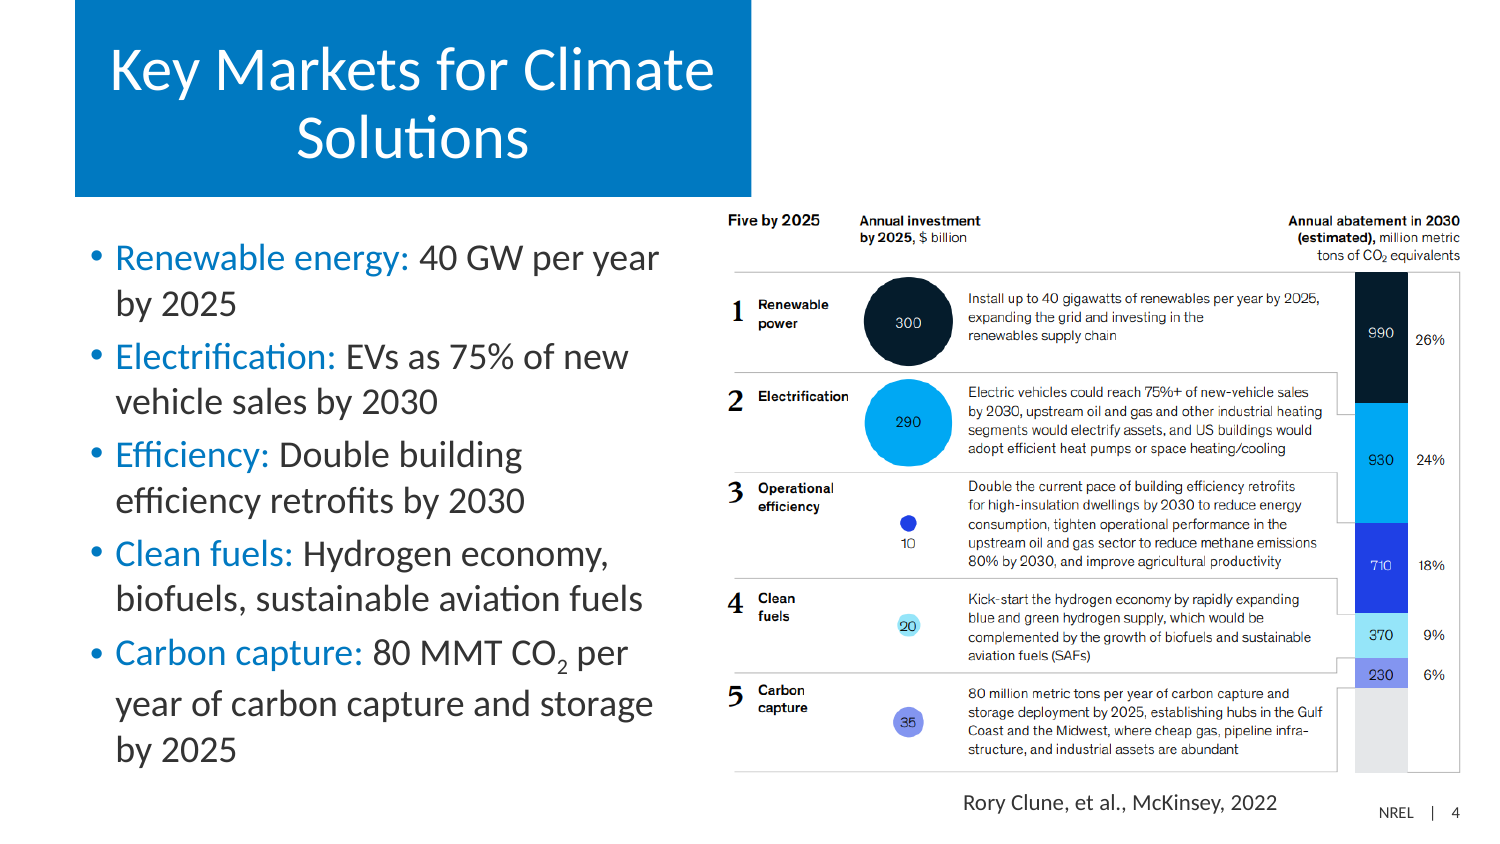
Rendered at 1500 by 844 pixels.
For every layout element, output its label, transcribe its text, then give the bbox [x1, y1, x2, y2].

list Renewable energy: 40 GW per year by 2025 Electrification: EVs as 75% of new vehicle sales by 2030 Efficiency: Double building efficiency retrofits by 2030 Clean fuels: Hydrogen economy, biofuels, sustainable aviation fuels Carbon capture: 80 MMT CO2 per year of carbon capture and storage by 2025 [75, 225, 691, 779]
title Key Markets for Climate Solutions [75, 0, 752, 197]
text_box Rory Clune, et al., McKinsey, 2022 [948, 780, 1500, 844]
picture [714, 204, 1472, 779]
